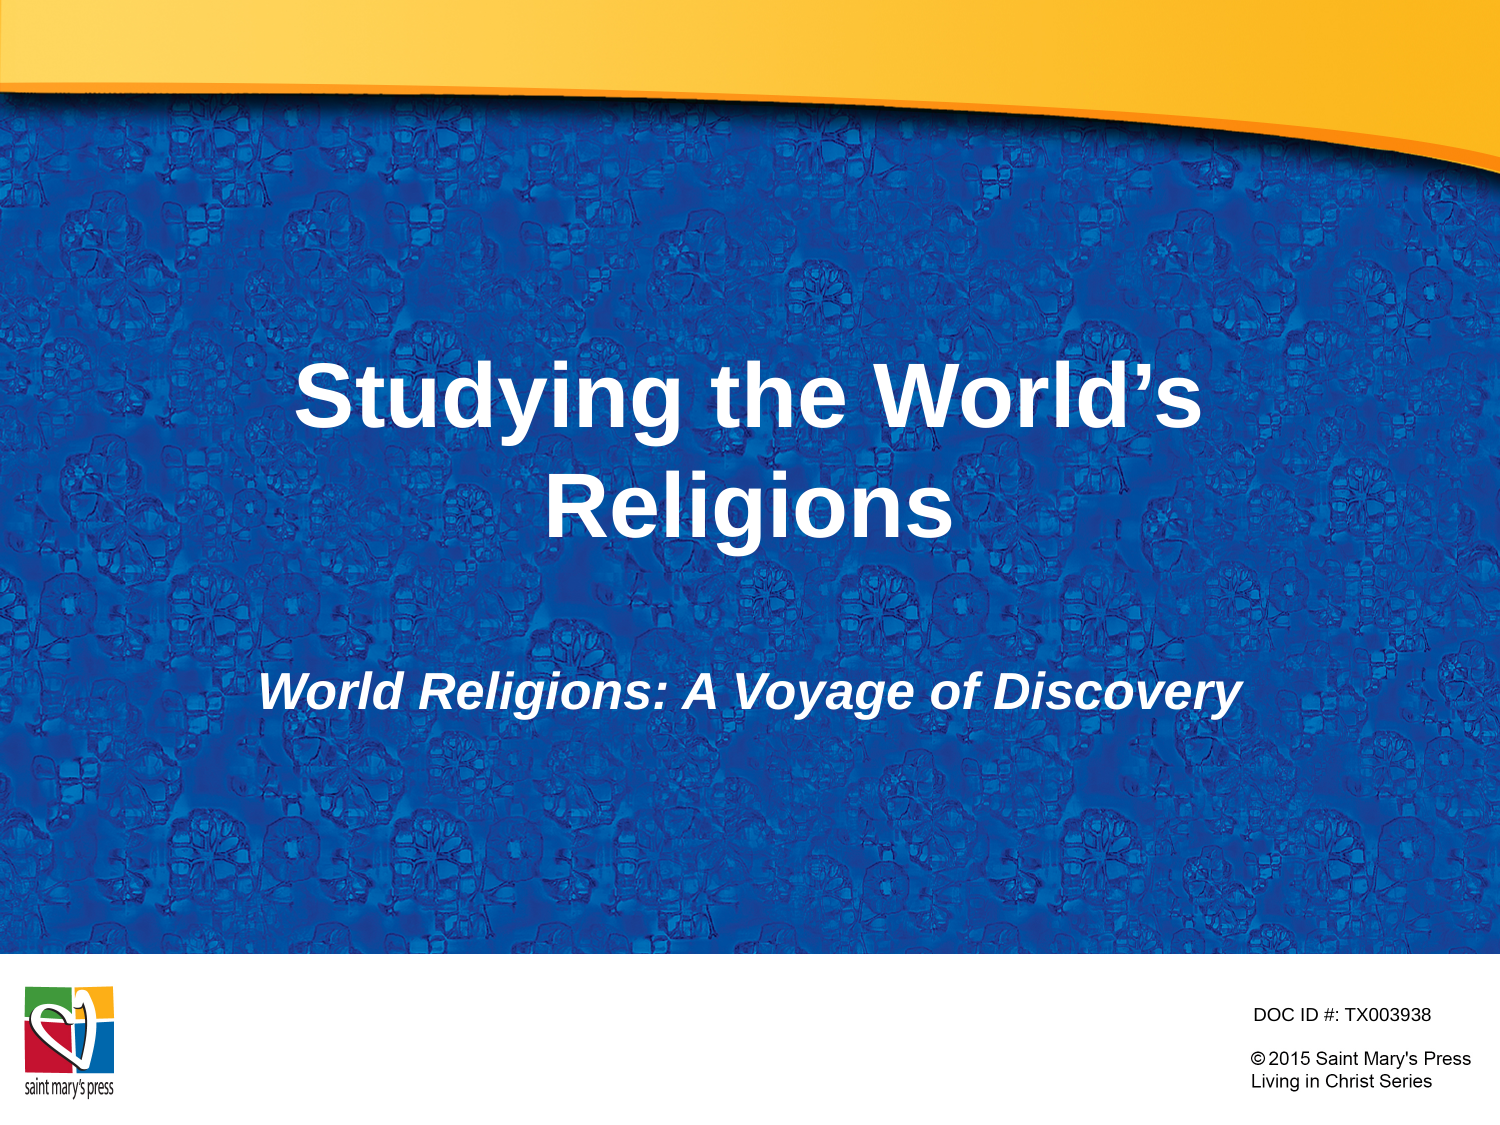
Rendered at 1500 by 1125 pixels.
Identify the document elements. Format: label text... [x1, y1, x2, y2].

text_box DOC ID #: TX003938 [1238, 995, 1447, 1033]
picture [0, 0, 1500, 1125]
subtitle World Religions: A Voyage of Discovery [225, 650, 1275, 813]
title Studying the World’s Religions [112, 324, 1388, 567]
